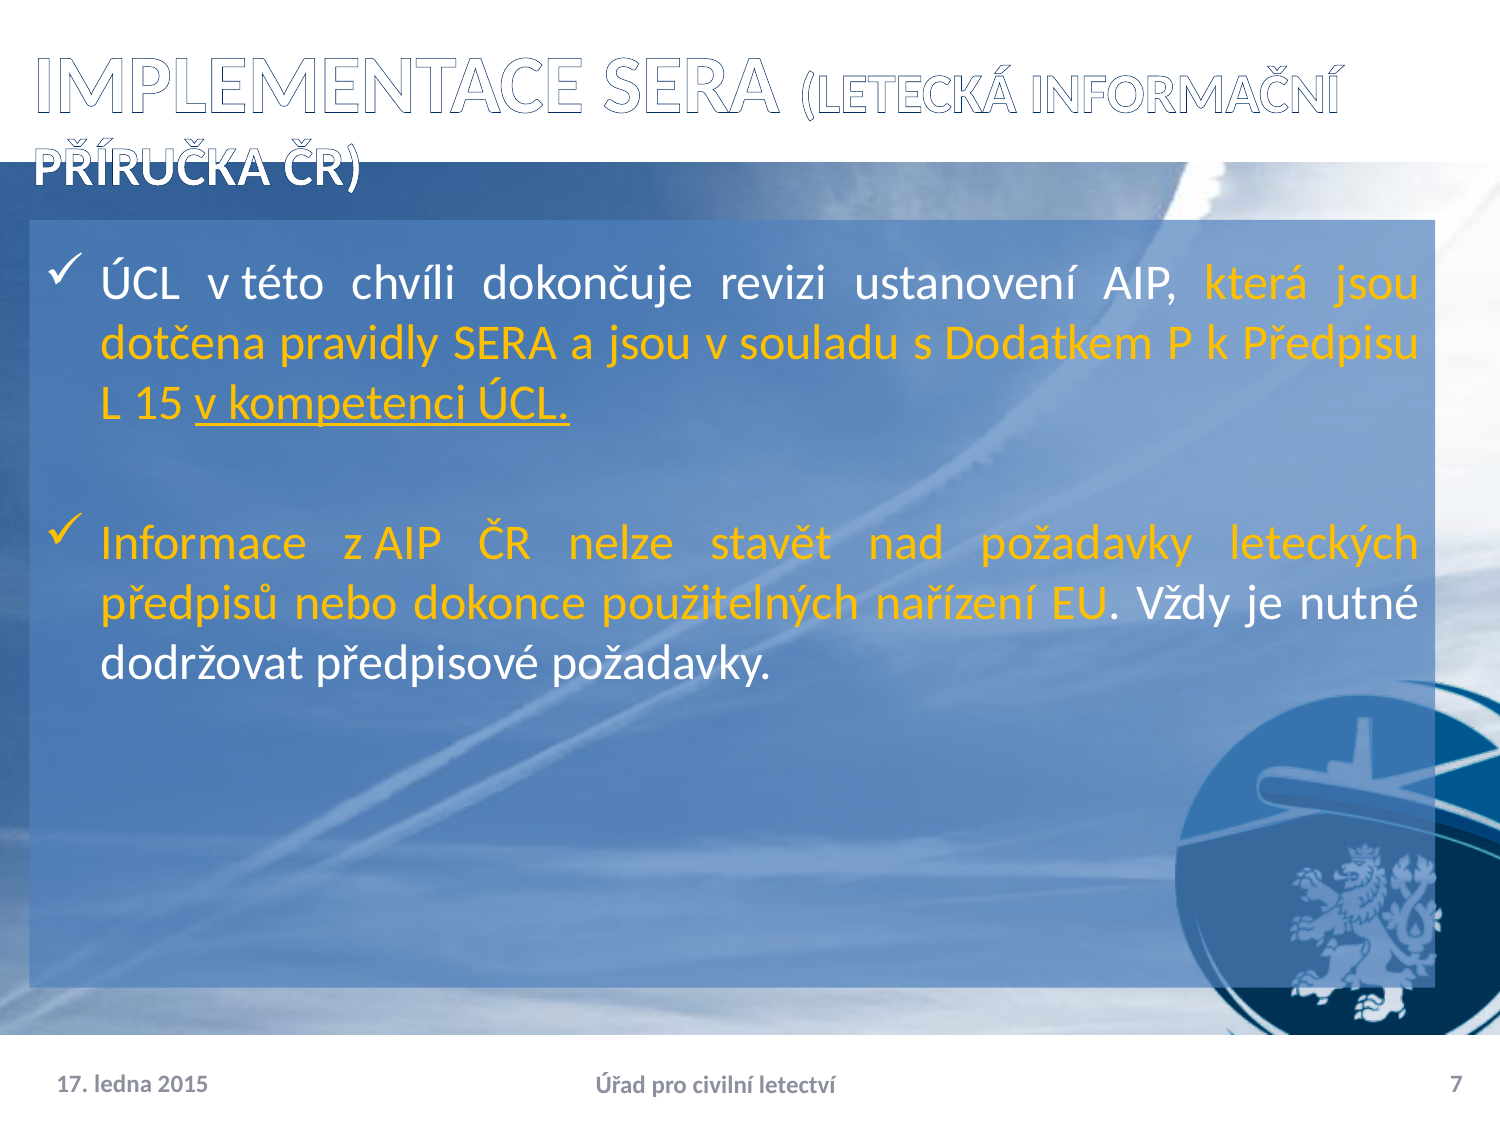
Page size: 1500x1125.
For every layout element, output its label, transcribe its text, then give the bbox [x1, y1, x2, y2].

slide_number 17. ledna 2015 [41, 1052, 392, 1113]
title Implementace SERA (Letecká informační příručka ČR) [17, 19, 1483, 207]
slide_number 7 [1128, 1052, 1478, 1113]
footer Úřad pro civilní letectví [385, 1053, 1047, 1114]
picture [0, 162, 1500, 1035]
list ÚCL v této chvíli dokončuje revizi ustanovení AIP, která jsou dotčena pravidly SERA a jsou v souladu s Dodatkem P k Předpisu L 15 v kompetenci ÚCL. Informace z AIP ČR nelze stavět nad požadavky leteckých předpisů nebo dokonce použitelných nařízení EU. Vždy je nutné dodržovat předpisové požadavky. [29, 219, 1436, 988]
